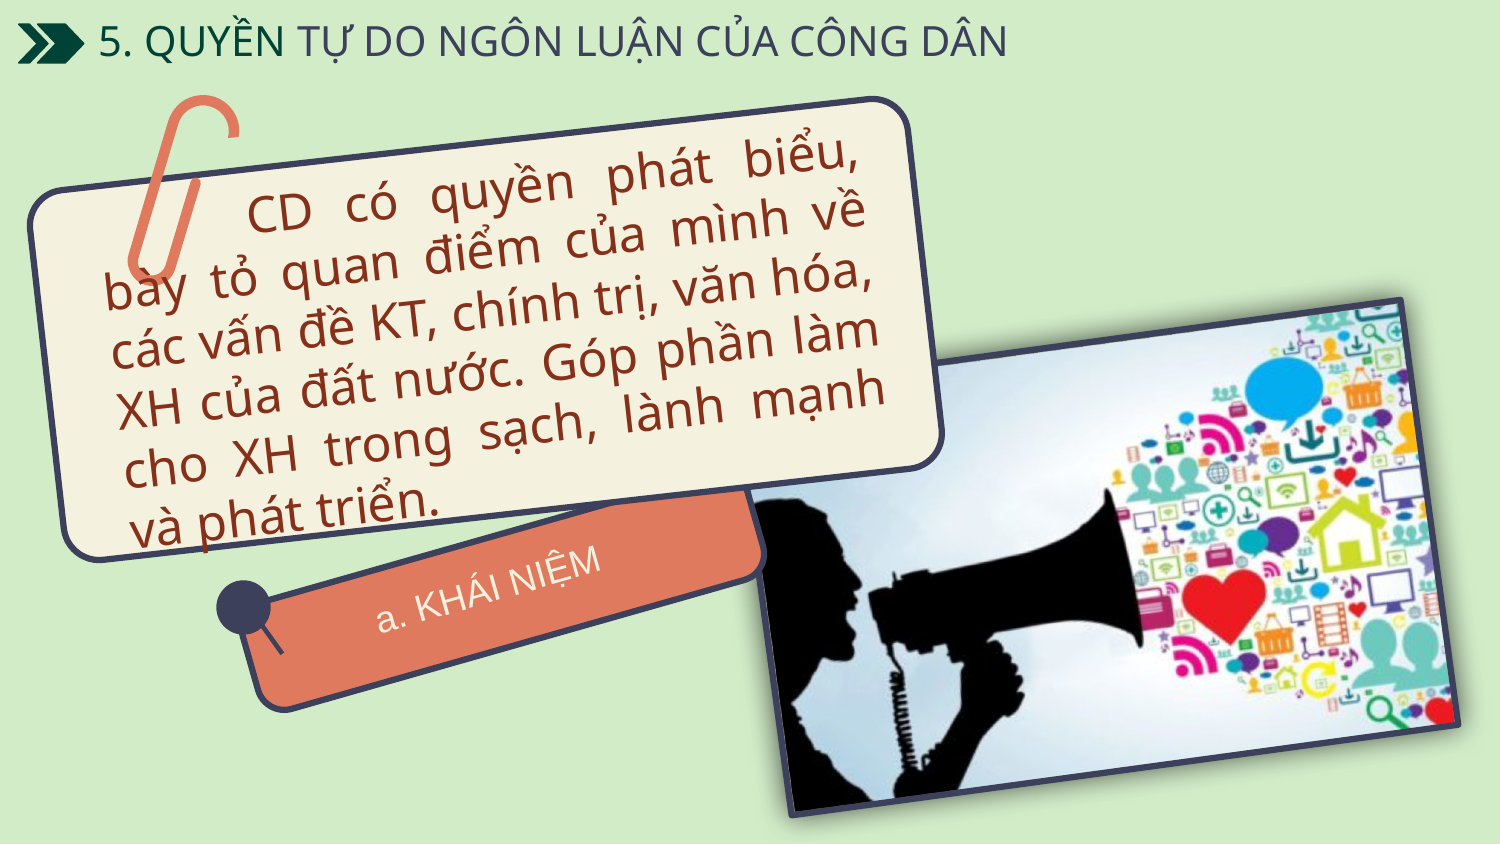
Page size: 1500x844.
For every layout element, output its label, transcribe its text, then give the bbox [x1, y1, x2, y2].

text_box 5. QUYỀN TỰ DO NGÔN LUẬN CỦA CÔNG DÂN [99, 14, 1485, 98]
picture [762, 305, 1454, 811]
title CD có quyền phát biểu, bày tỏ quan điểm của mình về các vấn đề KT, chính trị, văn hóa, XH của đất nước. Góp phần làm cho XH trong sạch, lành mạnh và phát triển. [129, 523, 213, 566]
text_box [42, 83, 927, 516]
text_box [18, 23, 85, 64]
subtitle a. KHÁI NIỆM [280, 658, 410, 692]
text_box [218, 523, 763, 650]
